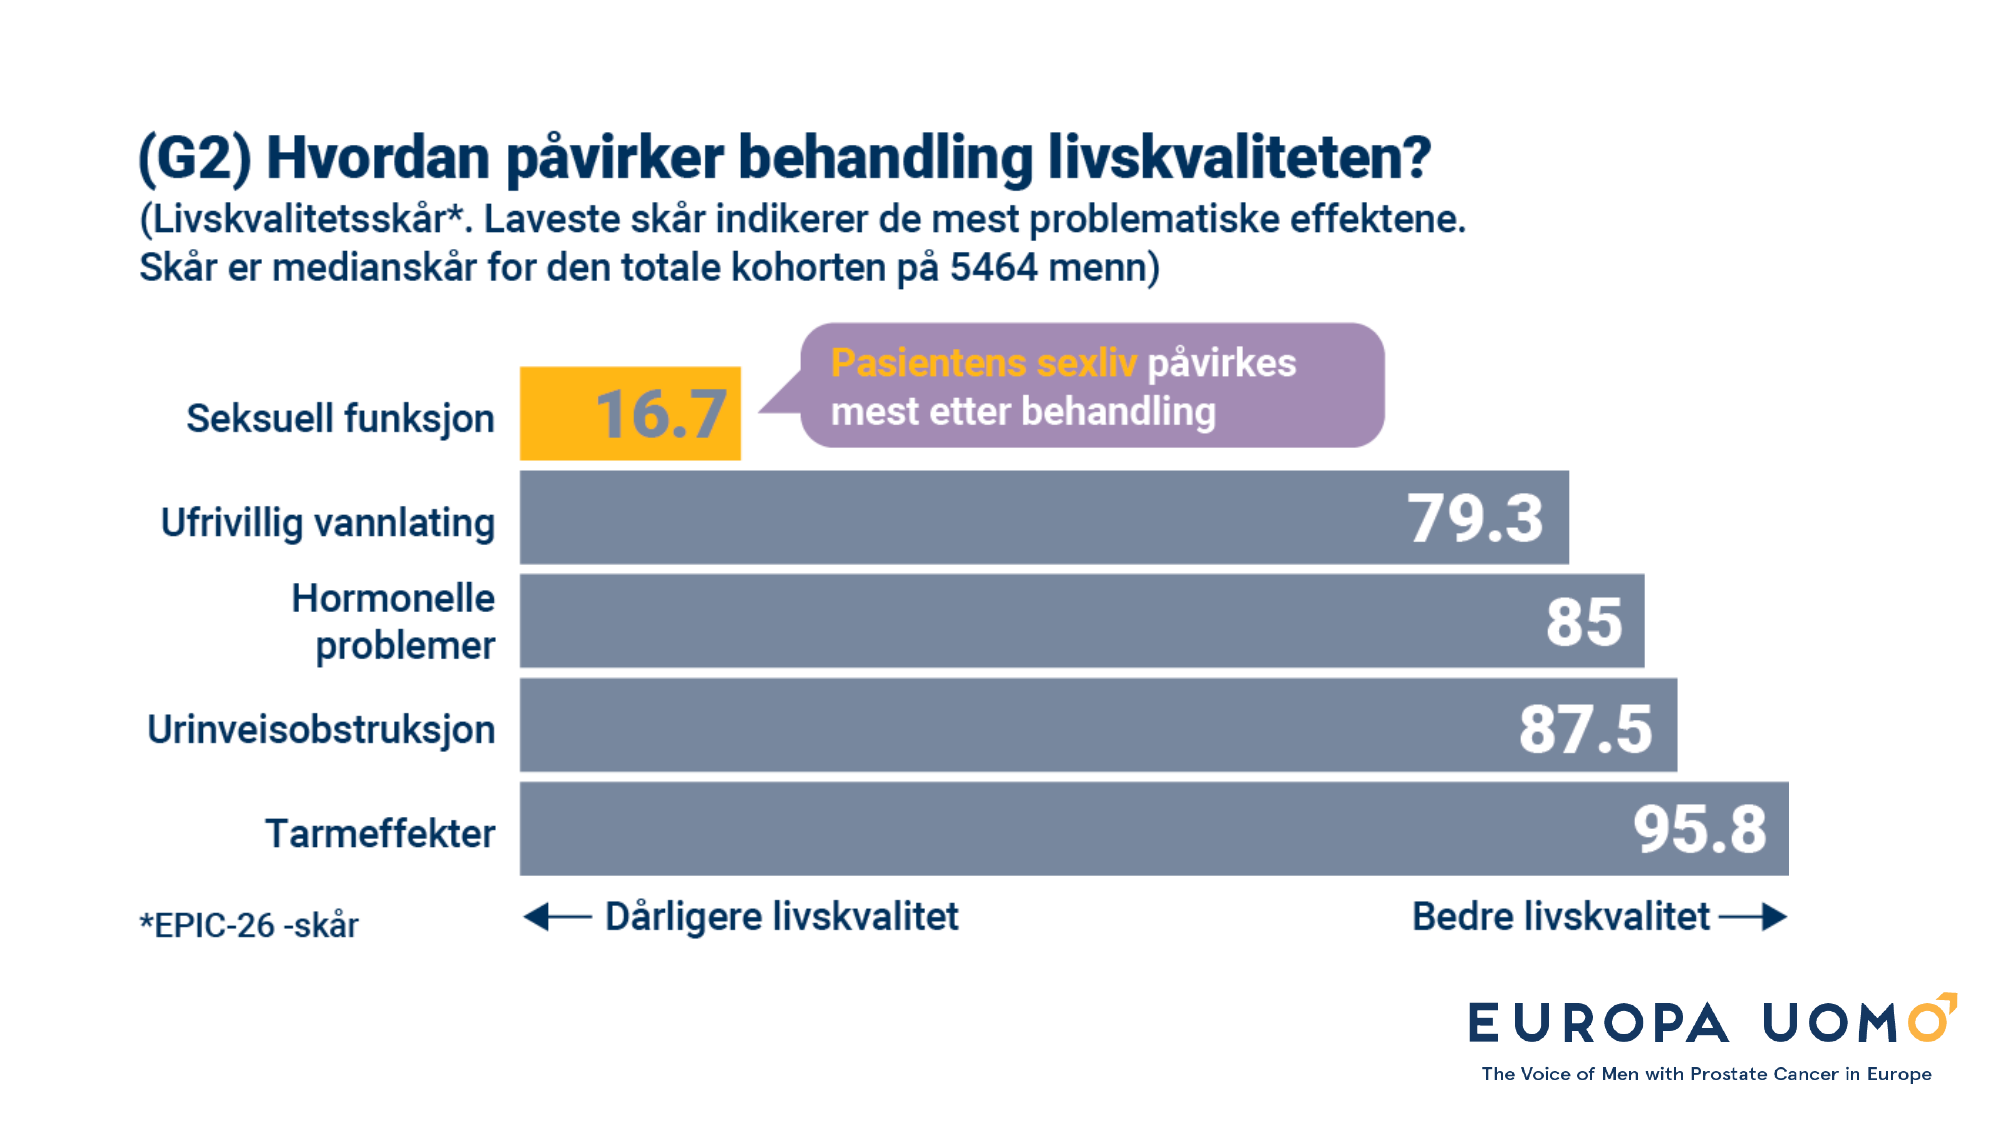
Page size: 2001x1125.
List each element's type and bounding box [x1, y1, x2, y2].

picture [1455, 992, 1958, 1085]
picture [135, 124, 1789, 963]
